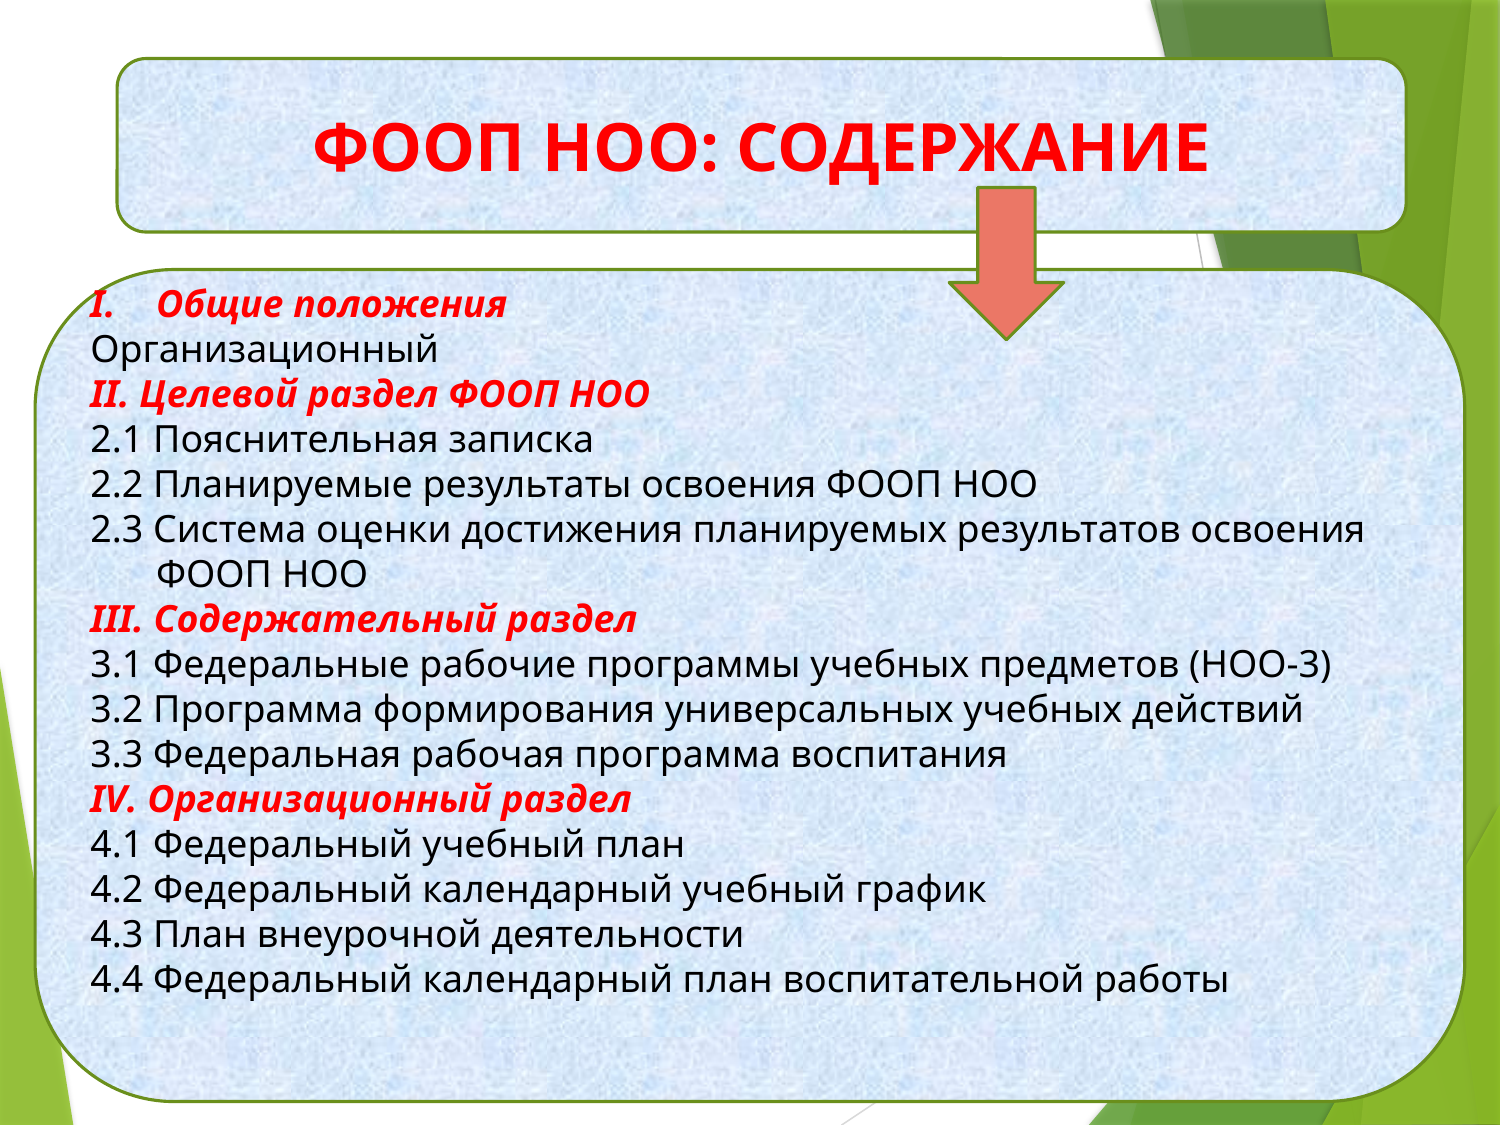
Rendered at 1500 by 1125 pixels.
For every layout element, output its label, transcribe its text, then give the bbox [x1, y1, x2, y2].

text_box Общие положения Организационный II. Целевой раздел ФООП НОО 2.1 Пояснительная записка 2.2 Планируемые результаты освоения ФООП НОО 2.3 Система оценки достижения планируемых результатов освоения ФООП НОО III. Содержательный раздел 3.1 Федеральные рабочие программы учебных предметов (НОО-3) 3.2 Программа формирования универсальных учебных действий 3.3 Федеральная рабочая программа воспитания IV. Организационный раздел 4.1 Федеральный учебный план 4.2 Федеральный календарный учебный график 4.3 План внеурочной деятельности 4.4 Федеральный календарный план воспитательной работы [33, 267, 1467, 1104]
text_box ФООП НОО: СОДЕРЖАНИЕ [115, 56, 1408, 234]
text_box [947, 185, 1066, 341]
